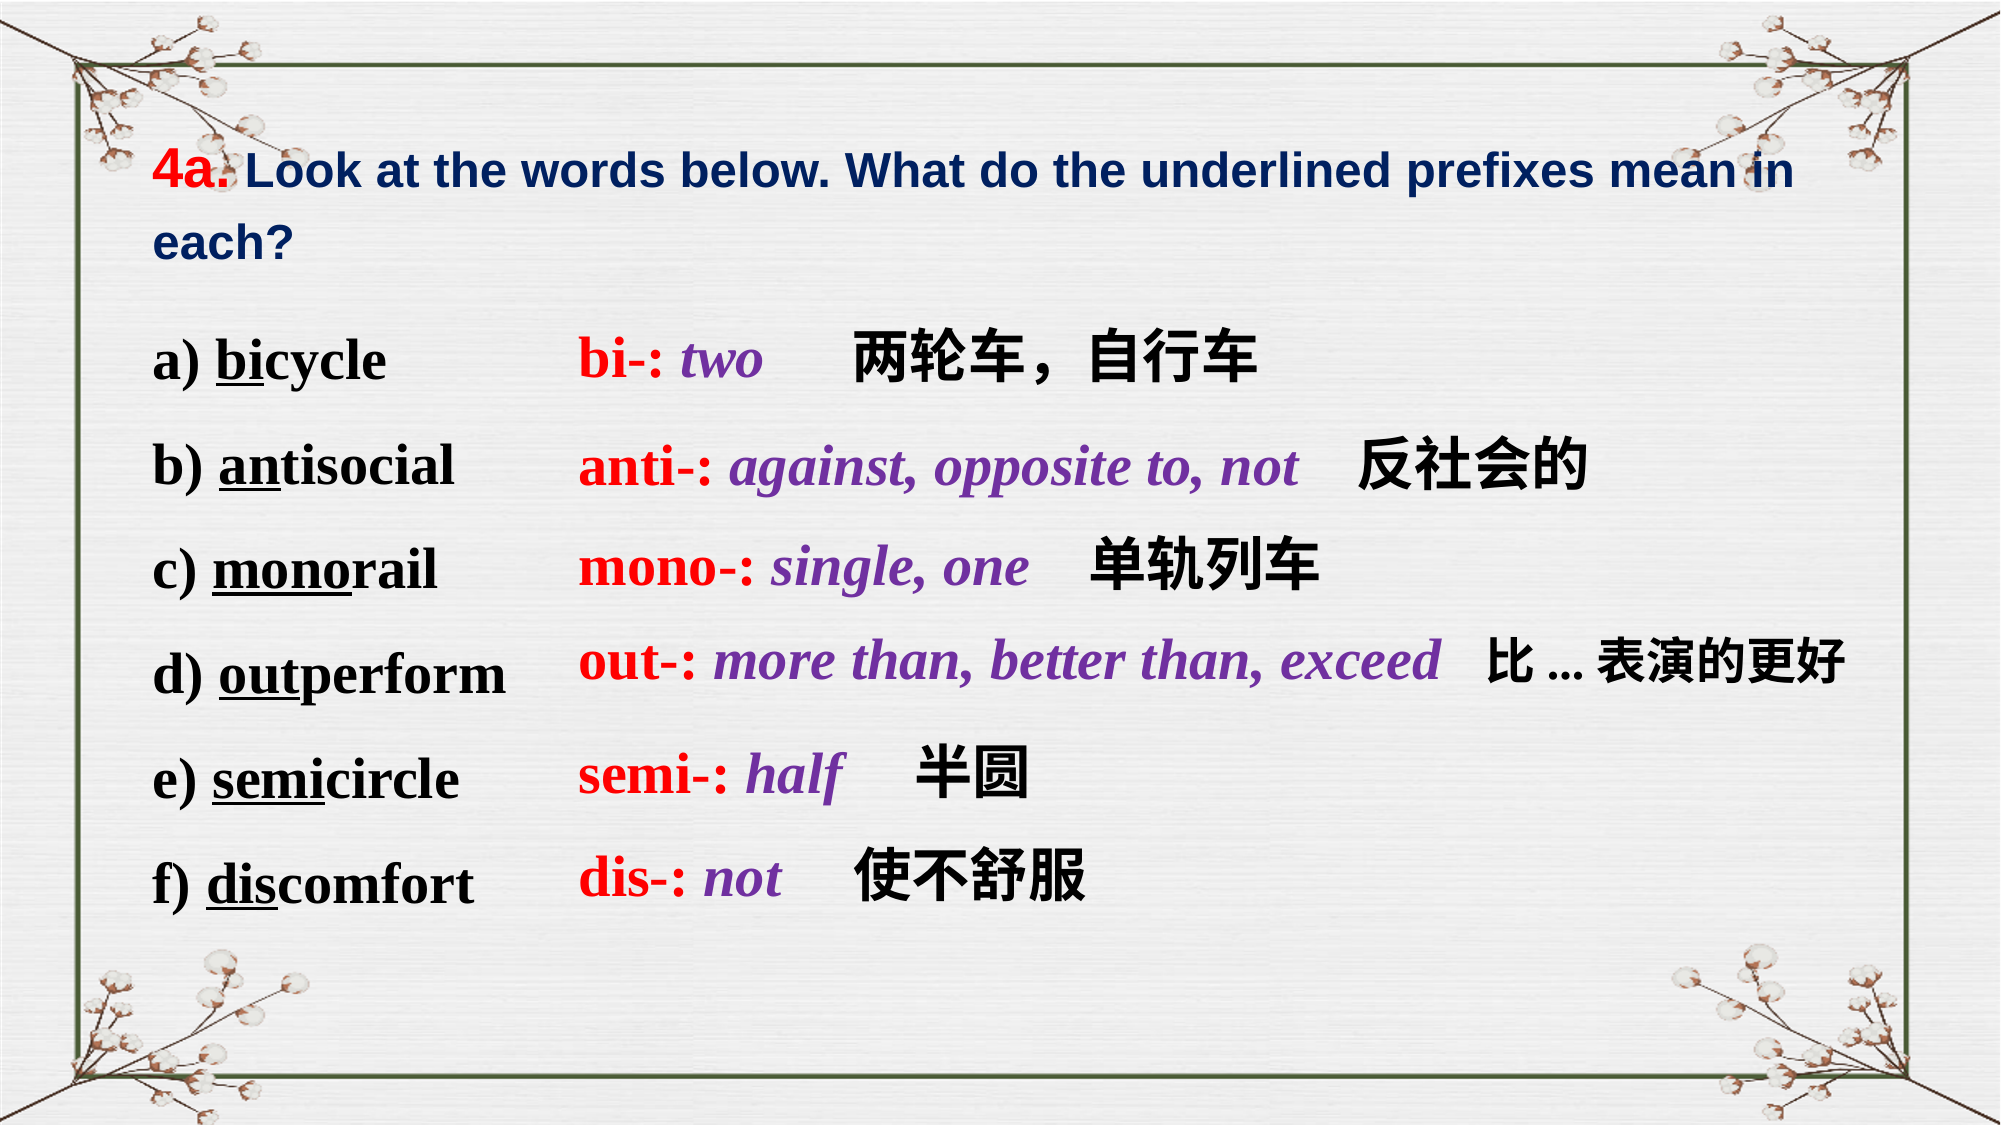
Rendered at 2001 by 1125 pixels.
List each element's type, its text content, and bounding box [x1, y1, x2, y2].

text_box anti-: against, opposite to, not 反社会的 [563, 419, 1844, 505]
list a) bicycle b) antisocial c) monorail d) outperform e) semicircle f) discomfort [137, 299, 538, 1014]
picture [0, 0, 2001, 1125]
text_box semi-: half 半圆 [563, 727, 1644, 813]
text_box out-: more than, better than, exceed 比...表演的更好 [563, 613, 1880, 699]
text_box dis-: not 使不舒服 [563, 830, 1644, 916]
text_box bi-: two 两轮车，自行车 [563, 312, 1644, 397]
title 4a. Look at the words below. What do the underlined prefixes mean in each? [137, 109, 1863, 278]
text_box mono-: single, one 单轨列车 [563, 519, 1432, 605]
